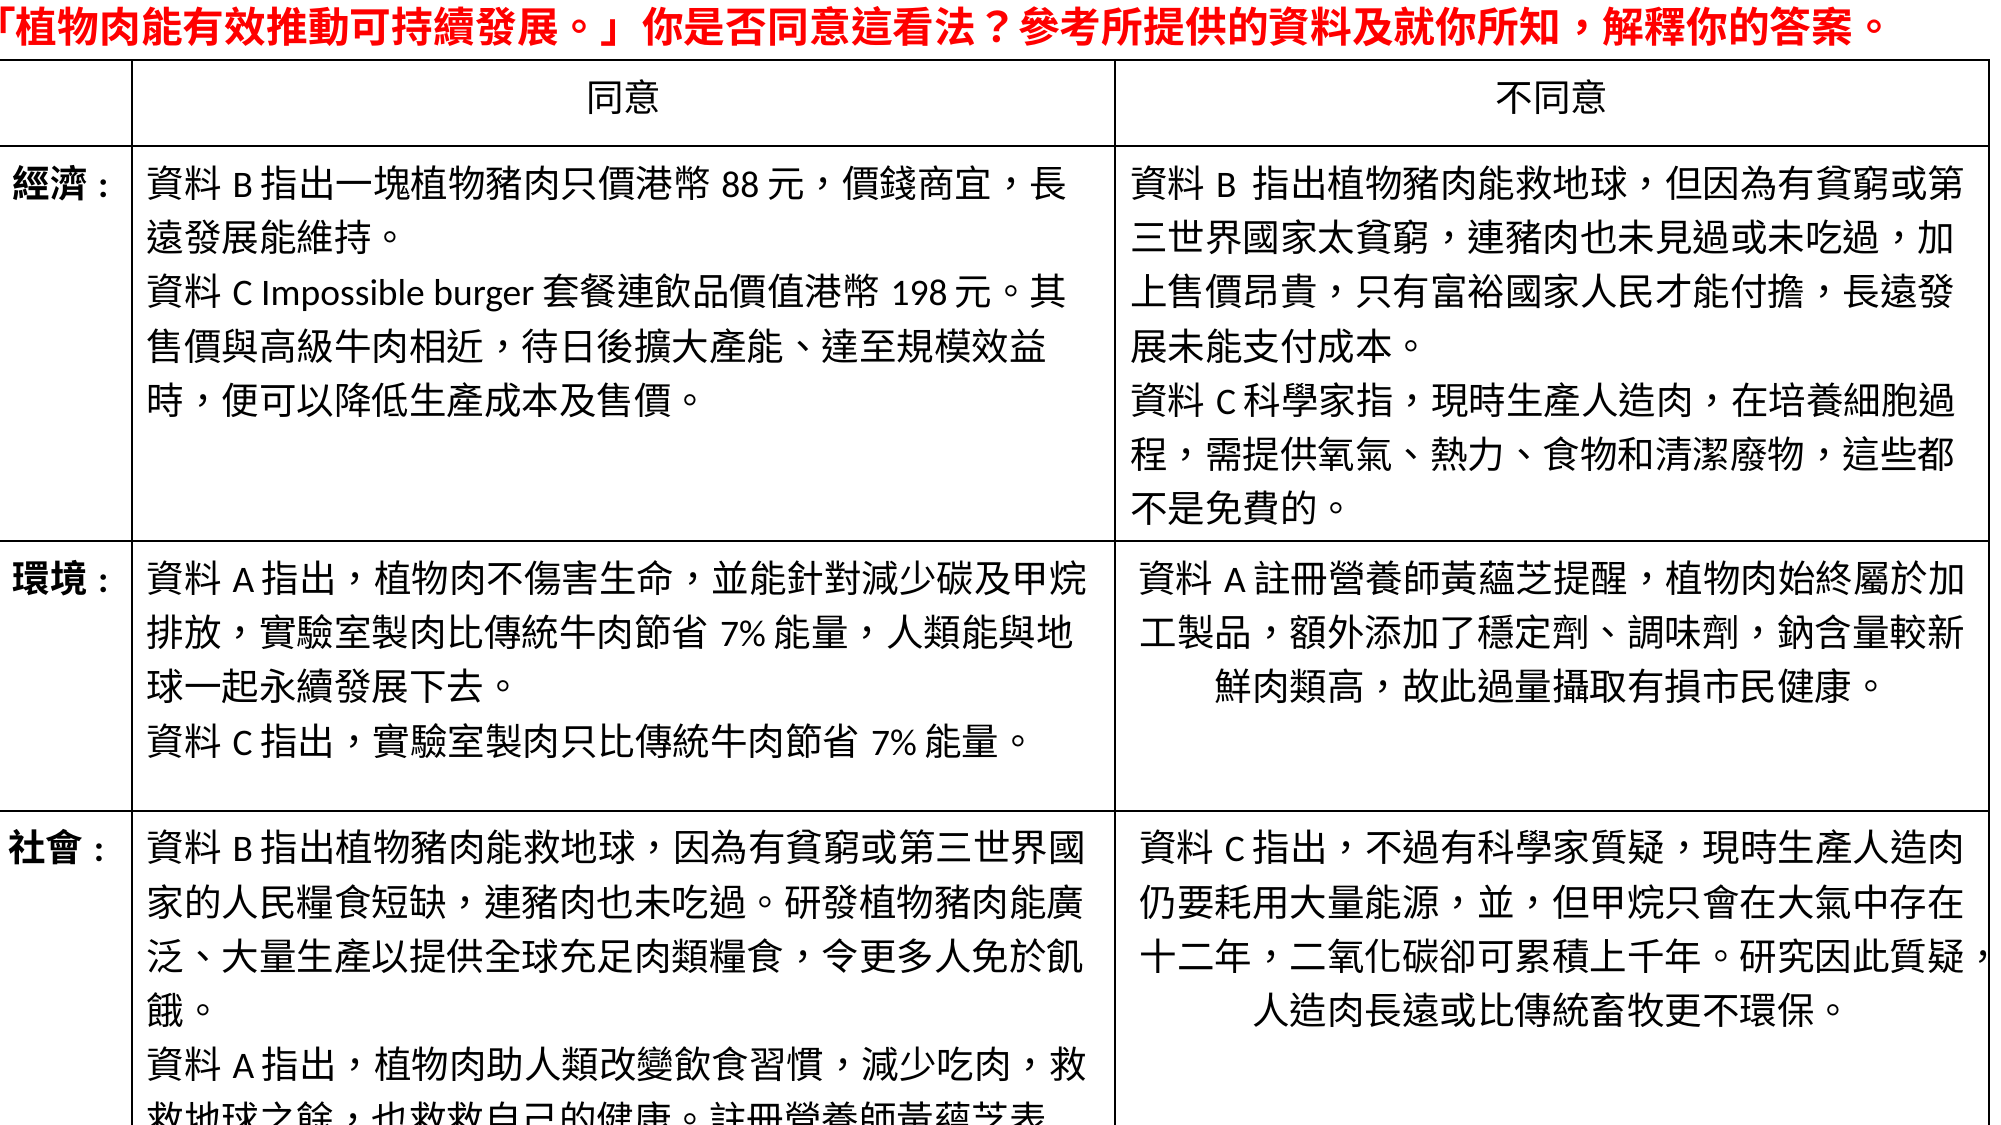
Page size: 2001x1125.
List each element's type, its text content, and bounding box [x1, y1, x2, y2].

title 「植物肉能有效推動可持續發展。」你是否同意這看法？參考所提供的資料及就你所知，解釋你的答案。 [0, 0, 1972, 59]
table_cell 資料C指出，不過有科學家質疑，現時生產人造肉仍要耗用大量能源，並，但甲烷只會在大氣中存在十二年，二氧化碳卻可累積上千年。研究因此質疑，人造肉長遠或比傳統畜牧更不環保。 [1116, 812, 1988, 1125]
table_header 同意 [133, 61, 1114, 145]
table_cell 資料B 指出植物豬肉能救地球，但因為有貧窮或第三世界國家太貧窮，連豬肉也未見過或未吃過，加上售價昂貴，只有富裕國家人民才能付擔，長遠發展未能支付成本。 資料C科學家指，現時生產人造肉，在培養細胞過程，需提供氧氣、熱力、食物和清潔廢物，這些都不是免費的。 [1116, 147, 1988, 540]
table_header 不同意 [1116, 61, 1988, 145]
table_cell 經濟: [0, 147, 131, 540]
table_cell 資料A指出，植物肉不傷害生命，並能針對減少碳及甲烷排放，實驗室製肉比傳統牛肉節省7%能量，人類能與地球一起永續發展下去。 資料C指出，實驗室製肉只比傳統牛肉節省7%能量。 [133, 542, 1114, 810]
table_cell 資料B指出植物豬肉能救地球，因為有貧窮或第三世界國家的人民糧食短缺，連豬肉也未吃過。研發植物豬肉能廣泛、大量生產以提供全球充足肉類糧食，令更多人免於飢餓。 資料A指出，植物肉助人類改變飲食習慣，減少吃肉，救救地球之餘，也救救自己的健康。註冊營養師黃蘊芝表示，低碳飲食有助預防心血管疾病及減少肥胖及其引致的問題，提升健康。 [133, 812, 1114, 1125]
table_header [0, 61, 131, 145]
table_cell 環境: [0, 542, 131, 810]
table_cell 社會: [0, 812, 131, 1125]
table_cell 資料A註冊營養師黃蘊芝提醒，植物肉始終屬於加工製品，額外添加了穩定劑、調味劑，鈉含量較新鮮肉類高，故此過量攝取有損市民健康。 [1116, 542, 1988, 810]
table_cell 資料B指出一塊植物豬肉只價港幣88元，價錢商宜，長遠發展能維持。 資料C Impossible burger套餐連飲品價值港幣198元。其售價與高級牛肉相近，待日後擴大產能、達至規模效益時，便可以降低生產成本及售價。 [133, 147, 1114, 540]
